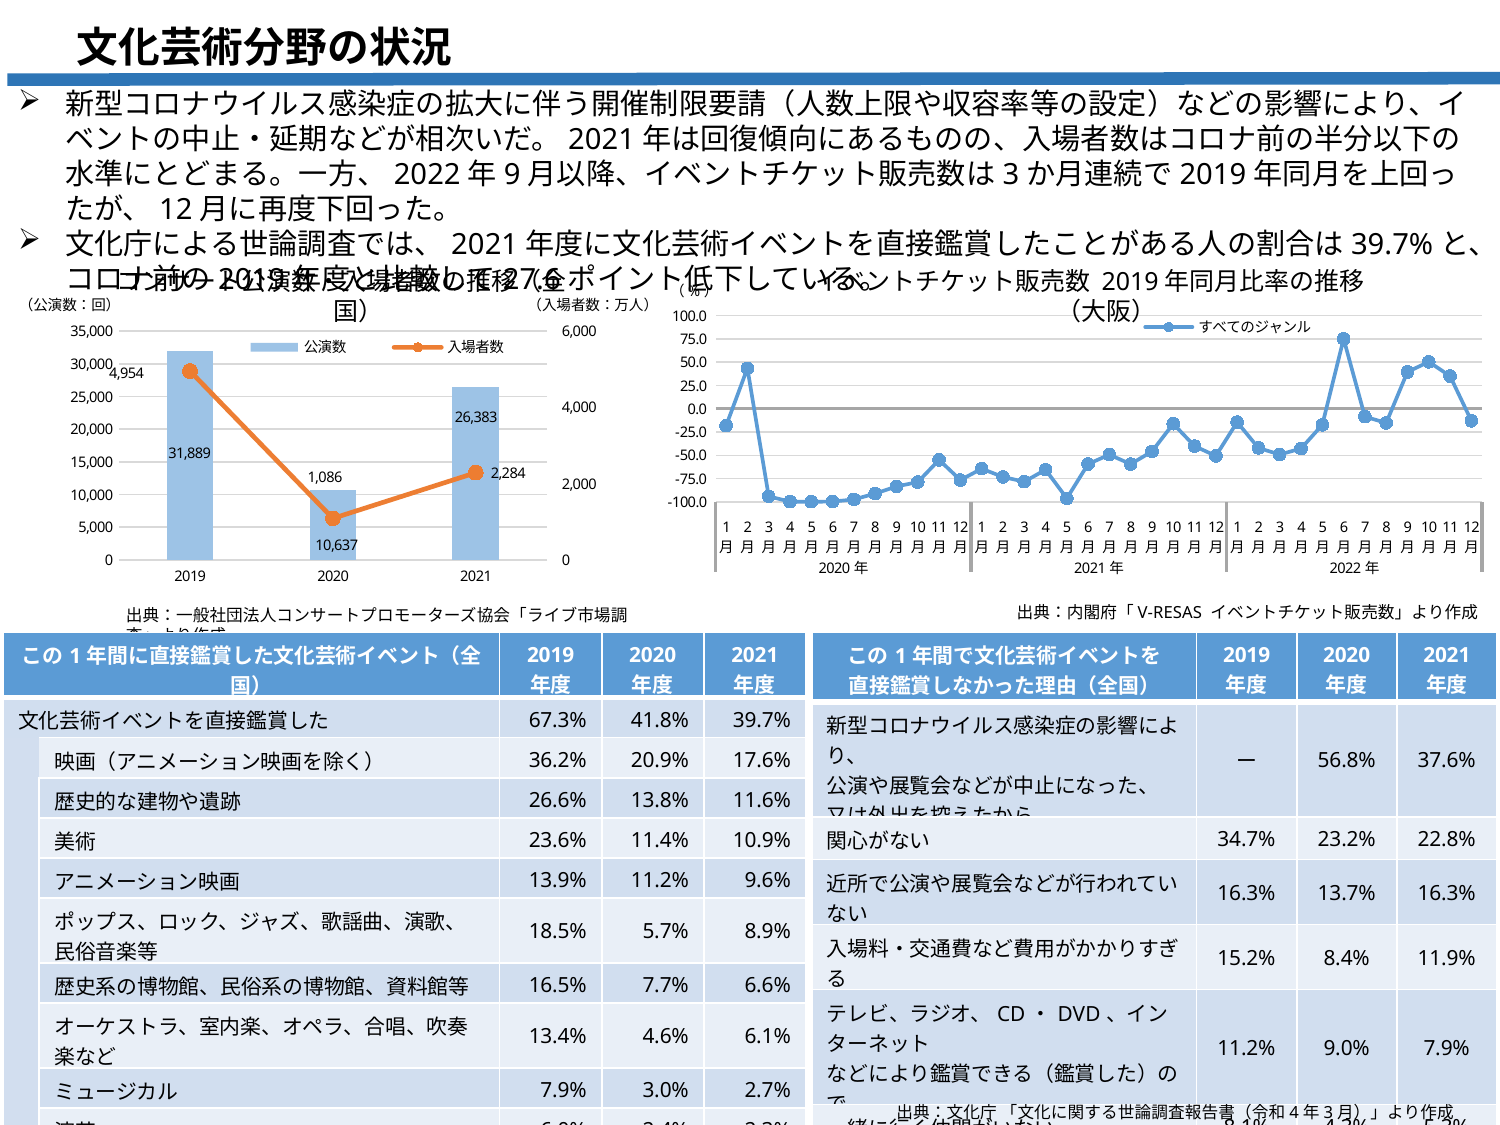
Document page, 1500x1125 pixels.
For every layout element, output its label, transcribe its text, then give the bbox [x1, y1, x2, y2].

table_cell 18.5% [500, 899, 601, 962]
table_cell 2.7% [705, 1069, 805, 1107]
table_cell 11.6% [705, 779, 805, 817]
text_box 出典：内閣府「V-RESAS イベントチケット販売数」より作成 [911, 604, 1493, 630]
table_cell 3.0% [603, 1069, 703, 1107]
table_cell 6.0% [500, 1109, 601, 1125]
table_cell 15.2% [1197, 925, 1296, 989]
table_cell 56.8% [1298, 705, 1396, 816]
table_header 2019 年度 [1197, 633, 1296, 699]
text_box （公演数：回） [3, 288, 141, 321]
table_header 2021 年度 [1398, 633, 1496, 699]
text_box 新型コロナウイルス感染症の拡大に伴う開催制限要請（人数上限や収容率等の設定）などの影響により、イベントの中止・延期などが相次いだ。2021年は回復傾向にあるものの、入場者数はコロナ前の半分以下の水準にとどまる。一方、2022年9月以降、イベントチケット販売数は3か月連続で2019年同月を上回ったが、12月に再度下回った。 文化庁による世論調査では、2021年度に文化芸術イベントを直接鑑賞したことがある人の割合は39.7%と、コロナ前の2019年度と比較して27.6ポイント低下している。 [1, 76, 1500, 243]
table_cell 歴史的な建物や遺跡 [40, 779, 499, 817]
table_cell ミュージカル [40, 1069, 499, 1107]
table_cell 2.3% [705, 1109, 805, 1125]
table_cell 16.3% [1197, 860, 1296, 924]
table_cell 39.7% [705, 700, 805, 737]
table_cell 17.6% [705, 738, 805, 777]
table_cell 20.9% [603, 738, 703, 777]
table_cell 関心がない [813, 818, 1196, 859]
text_box 出典：一般社団法人コンサートプロモーターズ協会「ライブ市場調査」より作成 [111, 597, 675, 632]
text_box イベントチケット販売数 2019年同月比率の推移（大阪） [775, 258, 1404, 297]
table_header 2020 年度 [603, 633, 703, 695]
table_cell 7.7% [603, 964, 703, 1002]
table_cell 26.6% [500, 779, 601, 817]
table_cell ポップス、ロック、ジャズ、歌謡曲、演歌、民俗音楽等 [40, 899, 499, 962]
table_cell 37.6% [1398, 705, 1496, 816]
table_cell 11.4% [603, 819, 703, 857]
table_cell 11.2% [603, 859, 703, 897]
table_header この1年間で文化芸術イベントを 直接鑑賞しなかった理由（全国） [813, 633, 1196, 699]
table_cell 11.2% [1197, 990, 1296, 1081]
table_cell 13.8% [603, 779, 703, 817]
table_cell ー [1197, 705, 1296, 816]
table_header 2020 年度 [1298, 633, 1396, 699]
table_cell 演芸 [40, 1109, 499, 1125]
table_cell 文化芸術イベントを直接鑑賞した [4, 700, 499, 738]
table_header この1年間に直接鑑賞した文化芸術イベント（全国） [4, 633, 499, 695]
table_cell 6.1% [705, 1004, 805, 1067]
chart [33, 298, 638, 598]
table_cell 美術 [40, 819, 499, 857]
table_cell 13.9% [500, 859, 601, 897]
table_cell 16.3% [1398, 860, 1496, 924]
table_cell 10.9% [705, 819, 805, 857]
chart [655, 299, 1497, 598]
table_cell 4.6% [603, 1004, 703, 1067]
table_cell 入場料・交通費など費用がかかりすぎる [813, 925, 1196, 989]
text_box （入場者数：万人） [512, 288, 655, 321]
table_cell 8.4% [1298, 925, 1396, 989]
table_cell 41.8% [603, 700, 703, 737]
table_cell [4, 738, 39, 1125]
text_box （%） [655, 274, 765, 298]
slide_number 8 [1155, 1081, 1500, 1125]
table_cell 5.7% [603, 899, 703, 962]
table_cell 歴史系の博物館、民俗系の博物館、資料館等 [40, 964, 499, 1002]
table_cell 8.9% [705, 899, 805, 962]
table_cell 22.8% [1398, 818, 1496, 859]
table_header 2019 年度 [500, 633, 601, 695]
table_cell 一緒に行く仲間がいない [813, 1105, 879, 1125]
table_cell アニメーション映画 [40, 859, 499, 897]
table_cell 36.2% [500, 738, 601, 777]
table_cell 16.5% [500, 964, 601, 1002]
table_cell 23.6% [500, 819, 601, 857]
table_cell 映画（アニメーション映画を除く） [39, 738, 499, 777]
table_cell 67.3% [500, 700, 601, 737]
table_cell 9.0% [1298, 990, 1396, 1081]
text_box 出典：文化庁 「文化に関する世論調査報告書（令和4年3月）」より作成 [879, 1094, 1155, 1125]
text_box コンサート公演数・入場者数の推移（全国） [90, 258, 594, 297]
table_cell 13.4% [500, 1004, 601, 1067]
table_cell オーケストラ、室内楽、オペラ、合唱、吹奏楽など [40, 1004, 499, 1067]
table_header 2021 年度 [705, 633, 805, 695]
table_cell 7.9% [500, 1069, 601, 1107]
table_cell 7.9% [1398, 990, 1496, 1081]
table_cell 2.4% [603, 1109, 703, 1125]
table_cell 9.6% [705, 859, 805, 897]
table_cell 近所で公演や展覧会などが行われていない [813, 860, 1196, 924]
table_cell テレビ、ラジオ、CD・DVD、インターネット などにより鑑賞できる（鑑賞した）ので [813, 990, 1196, 1104]
table_cell 34.7% [1197, 818, 1296, 859]
table_cell 6.6% [705, 964, 805, 1002]
text_box 文化芸術分野の状況 [17, 0, 1284, 73]
table_cell 13.7% [1298, 860, 1396, 924]
table_cell 23.2% [1298, 818, 1396, 859]
table_cell 新型コロナウイルス感染症の影響により、 公演や展覧会などが中止になった、 又は外出を控えたから [813, 705, 1196, 816]
table_cell 11.9% [1398, 925, 1496, 989]
